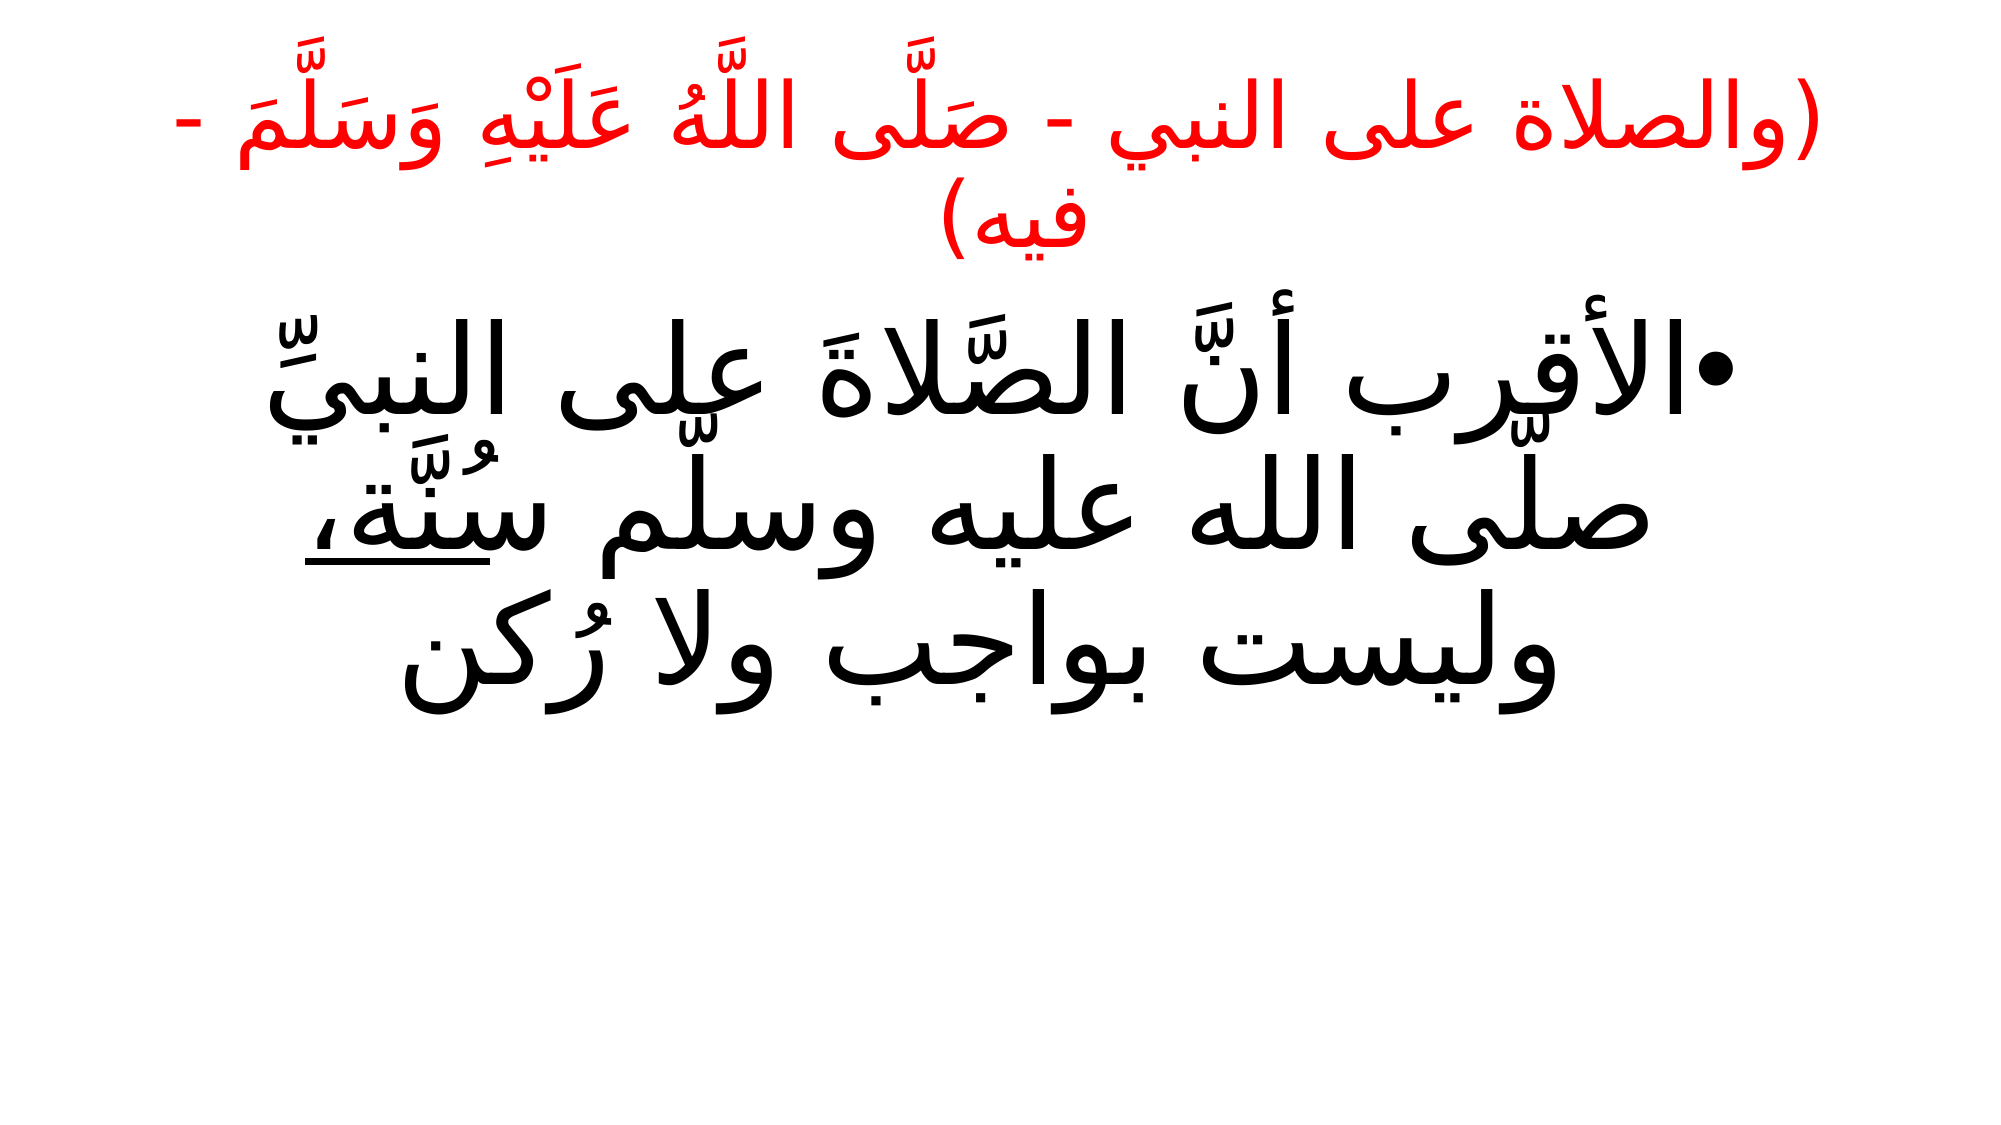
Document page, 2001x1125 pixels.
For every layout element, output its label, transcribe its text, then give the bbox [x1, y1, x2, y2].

title (والصلاة على النبي - صَلَّى اللَّهُ عَلَيْهِ وَسَلَّمَ - فيه) [137, 59, 1863, 278]
list الأقرب أنَّ الصَّلاةَ على النبيِّ صلّى الله عليه وسلّم سُنَّة، وليست بواجب ولا رُكن [137, 299, 1863, 1014]
